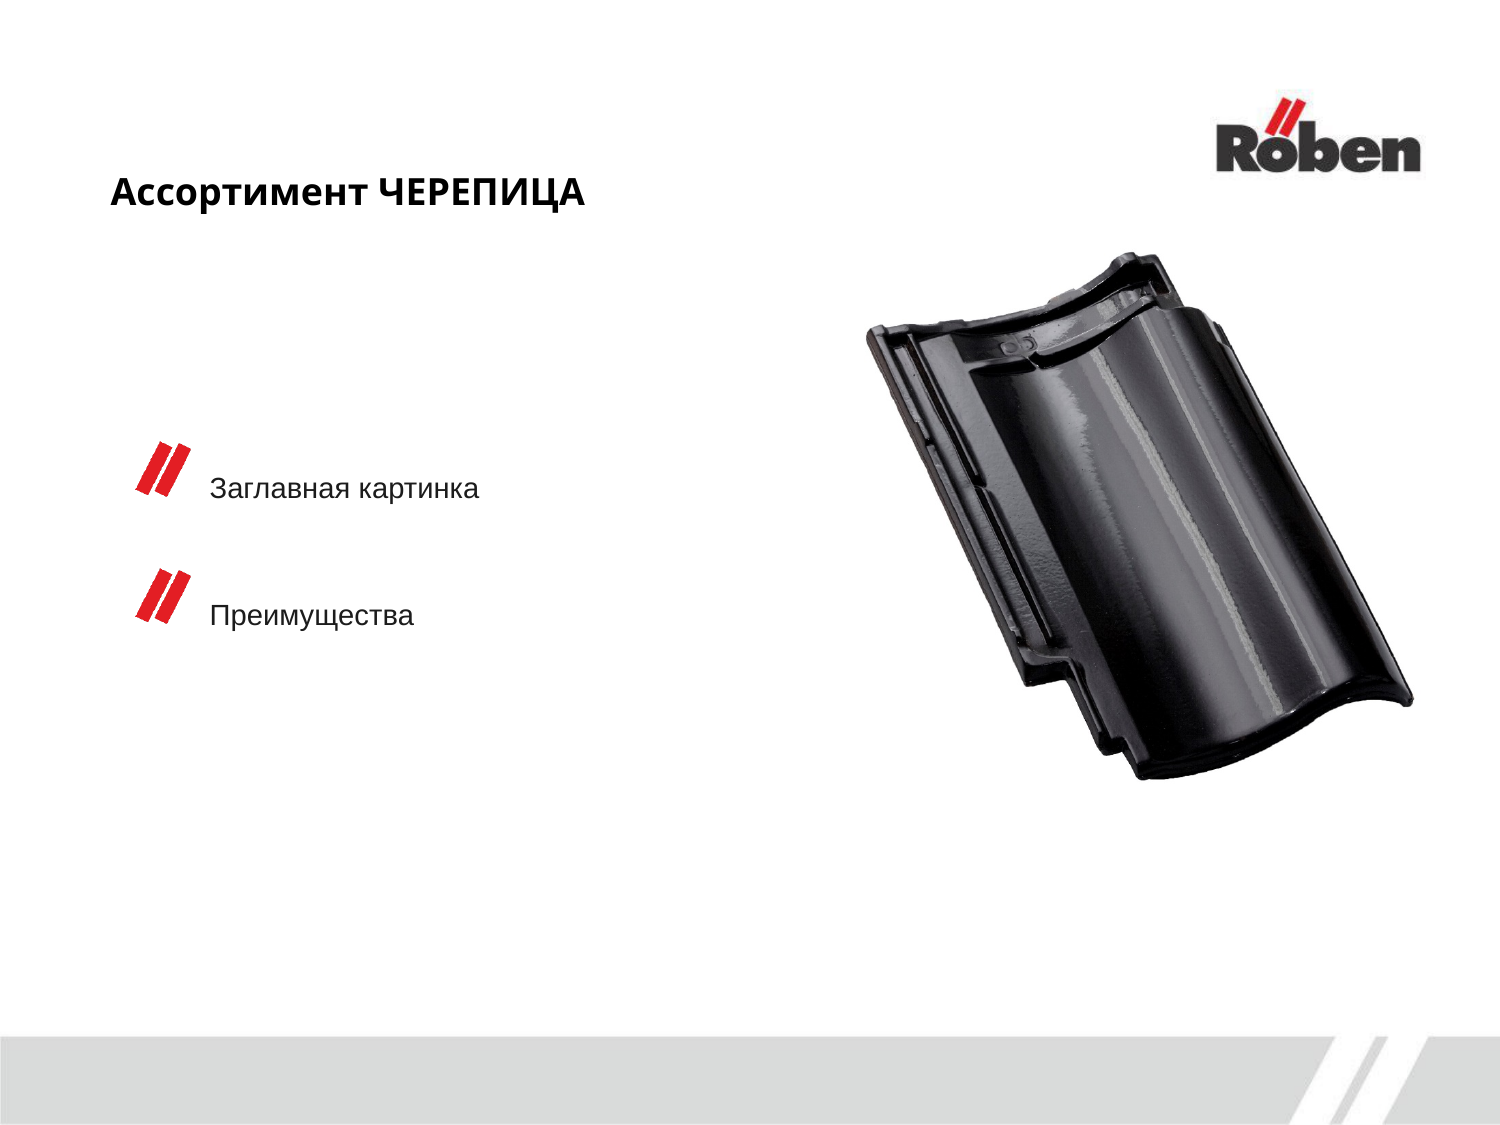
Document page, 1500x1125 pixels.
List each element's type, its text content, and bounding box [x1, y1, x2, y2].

picture [0, 0, 1500, 1125]
text_box Преимущества [194, 571, 803, 639]
text_box Ассортимент ЧЕРЕПИЦА [95, 160, 601, 221]
text_box Заглавная картинка [194, 444, 803, 512]
